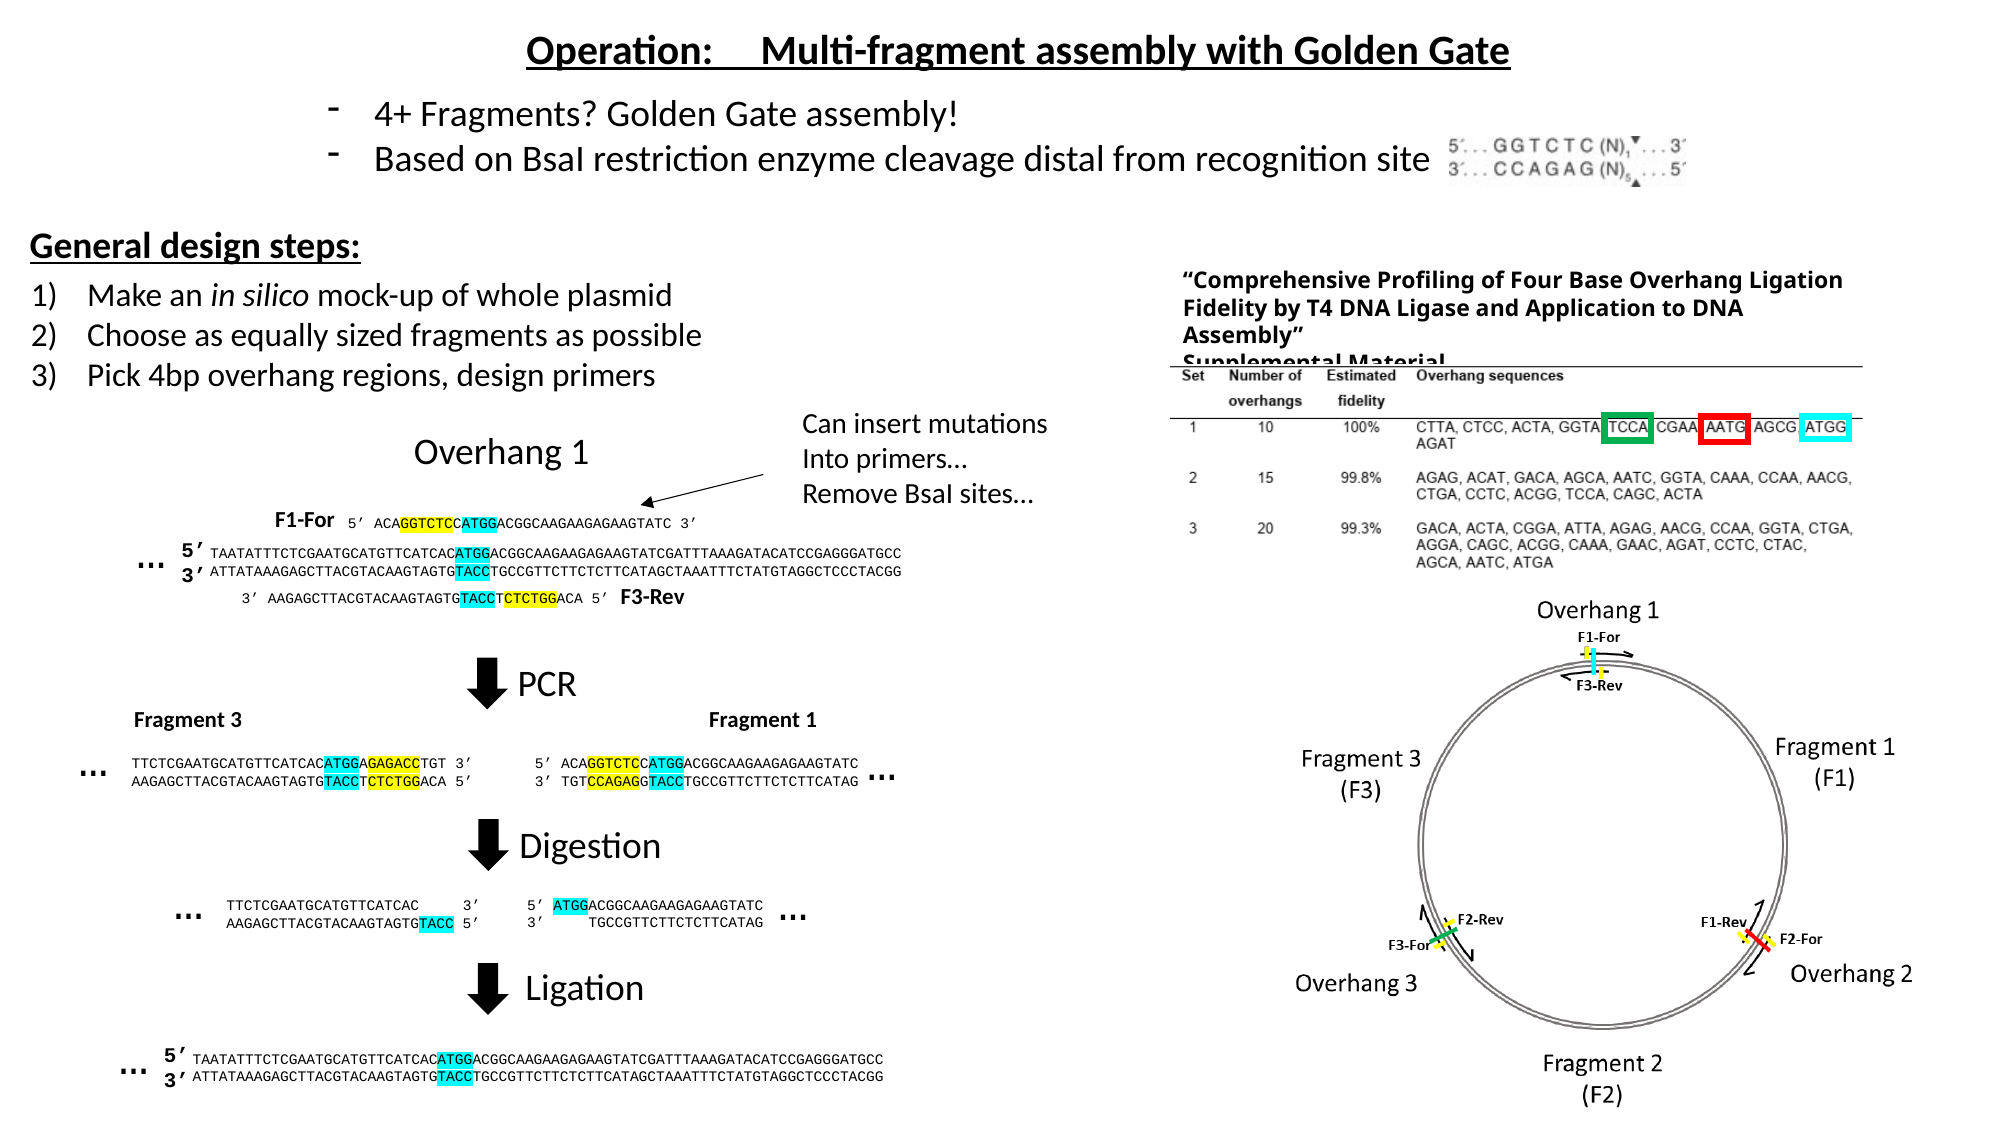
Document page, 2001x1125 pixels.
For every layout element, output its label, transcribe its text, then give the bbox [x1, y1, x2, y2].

text_box 5’ ACAGGTCTCCATGGACGGCAAGAAGAGAAGTATC 3’ [350, 506, 713, 540]
text_box 4+ Fragments? Golden Gate assembly! Based on BsaI restriction enzyme cleavage distal from recognition site [312, 81, 1900, 187]
text_box … [158, 862, 208, 938]
picture [1278, 584, 1929, 1125]
picture [1169, 364, 1865, 571]
text_box 3’ AAGAGCTTACGTACAAGTAGTGTACCTCTCTGGACA 5’ [226, 581, 625, 614]
picture [1449, 136, 1686, 187]
text_box F1-For [260, 496, 350, 540]
text_box PCR [502, 651, 592, 712]
text_box [467, 819, 504, 871]
text_box Digestion [504, 813, 677, 874]
text_box 5’ ACAGGTCTCCATGGACGGCAAGAAGAGAAGTATC 3’ TGTCCAGAGGTACCTGCCGTTCTTCTCTTCATAG [520, 746, 874, 814]
text_box TTCTCGAATGCATGTTCATCACATGGAGAGACCTGT 3’ AAGAGCTTACGTACAAGTAGTGTACCTCTCTGGACA 5’ [116, 746, 488, 854]
text_box [469, 963, 509, 1015]
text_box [640, 474, 764, 506]
text_box … [63, 718, 113, 794]
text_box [121, 511, 234, 595]
text_box Can insert mutations Into primers… Remove BsaI sites… [787, 397, 1064, 517]
text_box F3-Rev [605, 574, 700, 617]
text_box Fragment 1 [694, 697, 833, 740]
text_box … [763, 862, 812, 938]
text_box General design steps: [14, 214, 377, 274]
text_box Make an in silico mock-up of whole plasmid Choose as equally sized fragments as possible Pick 4bp overhang regions, design primers [16, 265, 719, 401]
text_box Overhang 1 [399, 419, 605, 479]
text_box Fragment 3 [119, 697, 258, 740]
text_box TTCTCGAATGCATGTTCATCAC 3’ AAGAGCTTACGTACAAGTAGTGTACC 5’ [211, 888, 496, 996]
text_box Ligation [510, 955, 660, 1016]
text_box … [852, 723, 901, 798]
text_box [103, 1016, 216, 1101]
text_box 5’ ATGGACGGCAAGAAGAGAAGTATC 3’ TGCCGTTCTTCTCTTCATAG [512, 888, 779, 956]
text_box [466, 657, 502, 710]
text_box “Comprehensive Profiling of Four Base Overhang Ligation Fidelity by T4 DNA Ligase and Application to DNA Assembly” Supplemental Material [1168, 258, 1873, 383]
text_box TAATATTTCTCGAATGCATGTTCATCACATGGACGGCAAGAAGAGAAGTATCGATTTAAAGATACATCCGAGGGATGCC ATTATAAAGAGCTTACGTACAAGTAGTGTACCTGCCGTTCTTCTCTTCATAGCTAAATTTCTATGTAGGCTCCCTACGG [216, 1042, 1178, 1093]
text_box TAATATTTCTCGAATGCATGTTCATCACATGGACGGCAAGAAGAGAAGTATCGATTTAAAGATACATCCGAGGGATGCC ATTATAAAGAGCTTACGTACAAGTAGTGTACCTGCCGTTCTTCTCTTCATAGCTAAATTTCTATGTAGGCTCCCTACGG [234, 536, 1196, 587]
text_box Operation: Multi-fragment assembly with Golden Gate [511, 15, 1629, 81]
